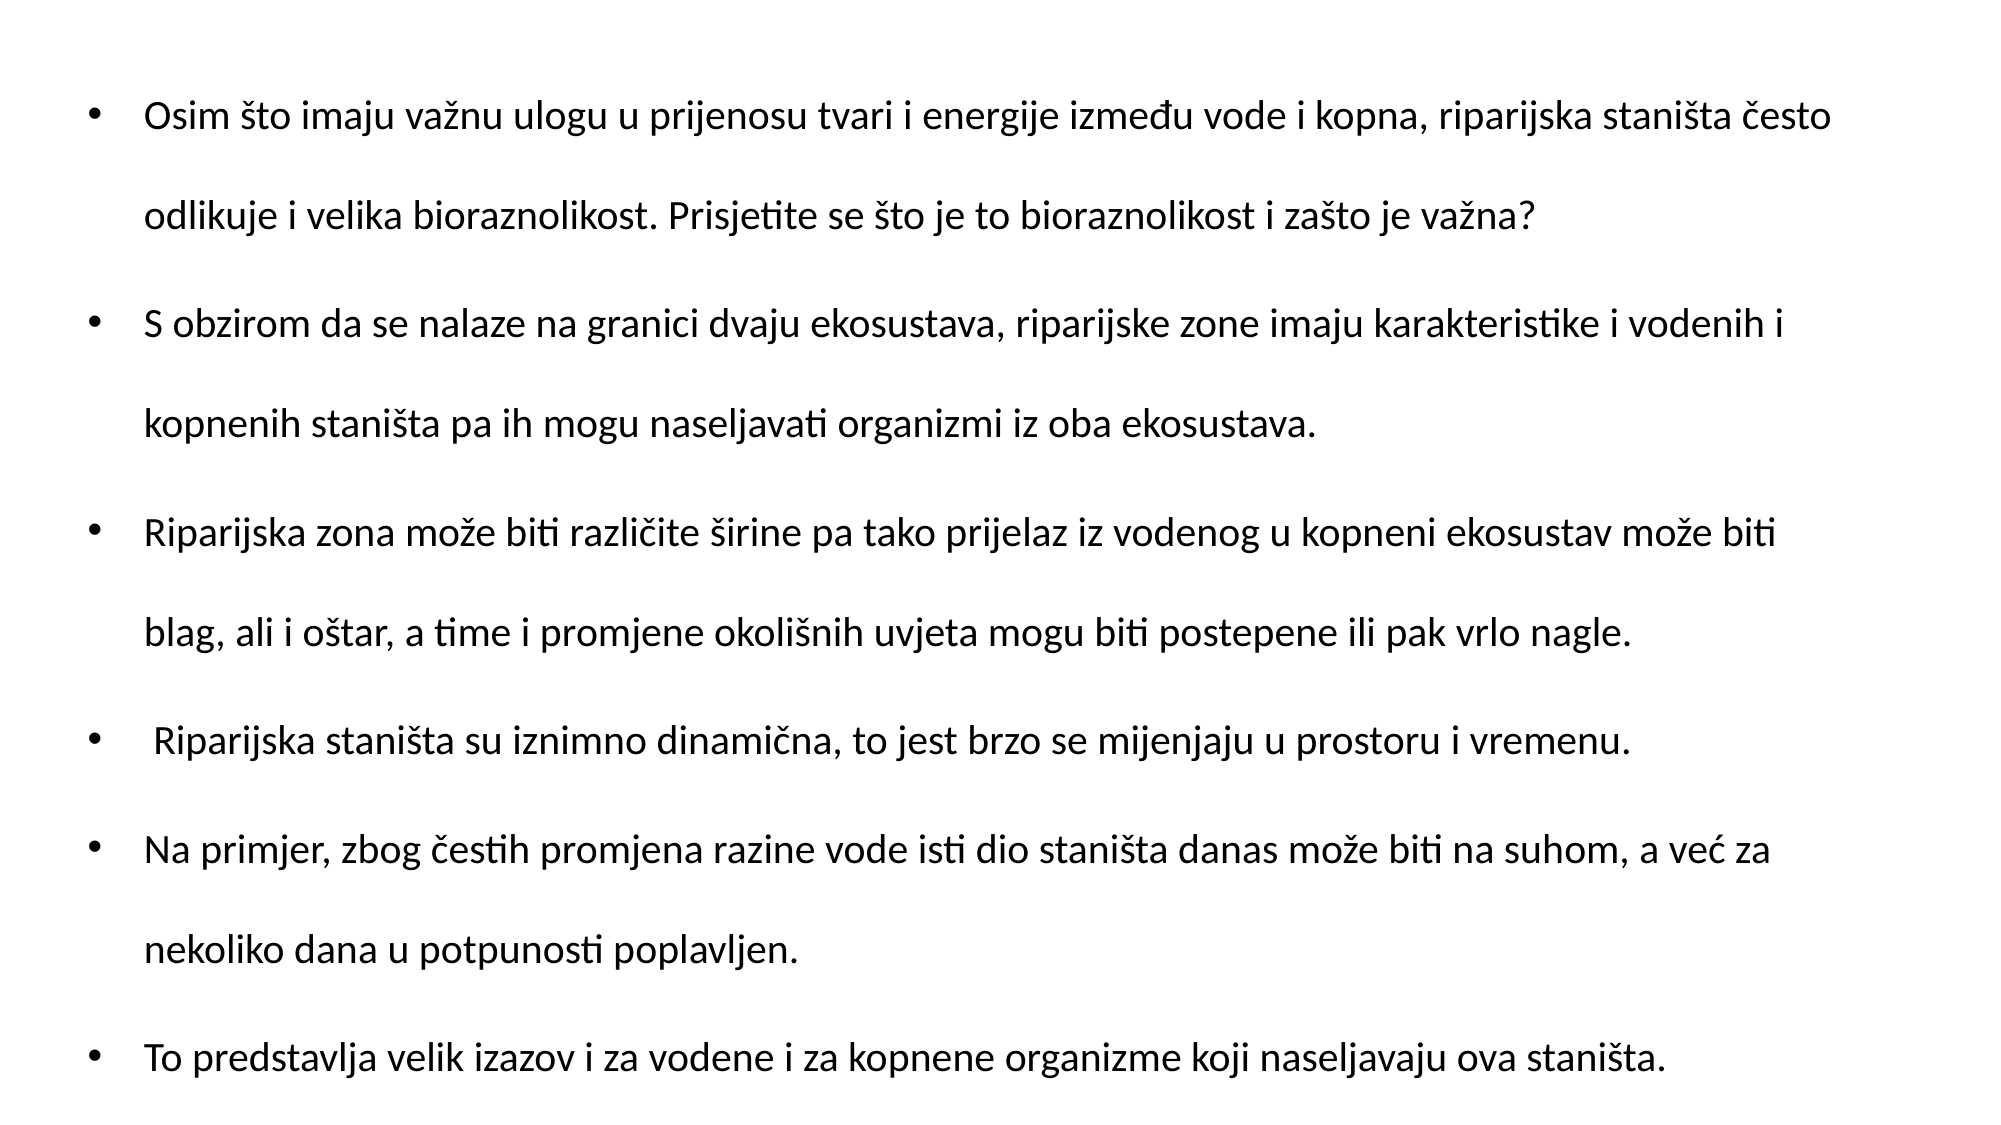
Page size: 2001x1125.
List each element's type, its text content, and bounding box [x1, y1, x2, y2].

list Osim što imaju važnu ulogu u prijenosu tvari i energije između vode i kopna, riparijska staništa često odlikuje i velika bioraznolikost. Prisjetite se što je to bioraznolikost i zašto je važna? S obzirom da se nalaze na granici dvaju ekosustava, riparijske zone imaju karakteristike i vodenih i kopnenih staništa pa ih mogu naseljavati organizmi iz oba ekosustava. Riparijska zona može biti različite širine pa tako prijelaz iz vodenog u kopneni ekosustav može biti blag, ali i oštar, a time i promjene okolišnih uvjeta mogu biti postepene ili pak vrlo nagle. Riparijska staništa su iznimno dinamična, to jest brzo se mijenjaju u prostoru i vremenu. Na primjer, zbog čestih promjena razine vode isti dio staništa danas može biti na suhom, a već za nekoliko dana u potpunosti poplavljen. To predstavlja velik izazov i za vodene i za kopnene organizme koji naseljavaju ova staništa. [72, 30, 1873, 773]
